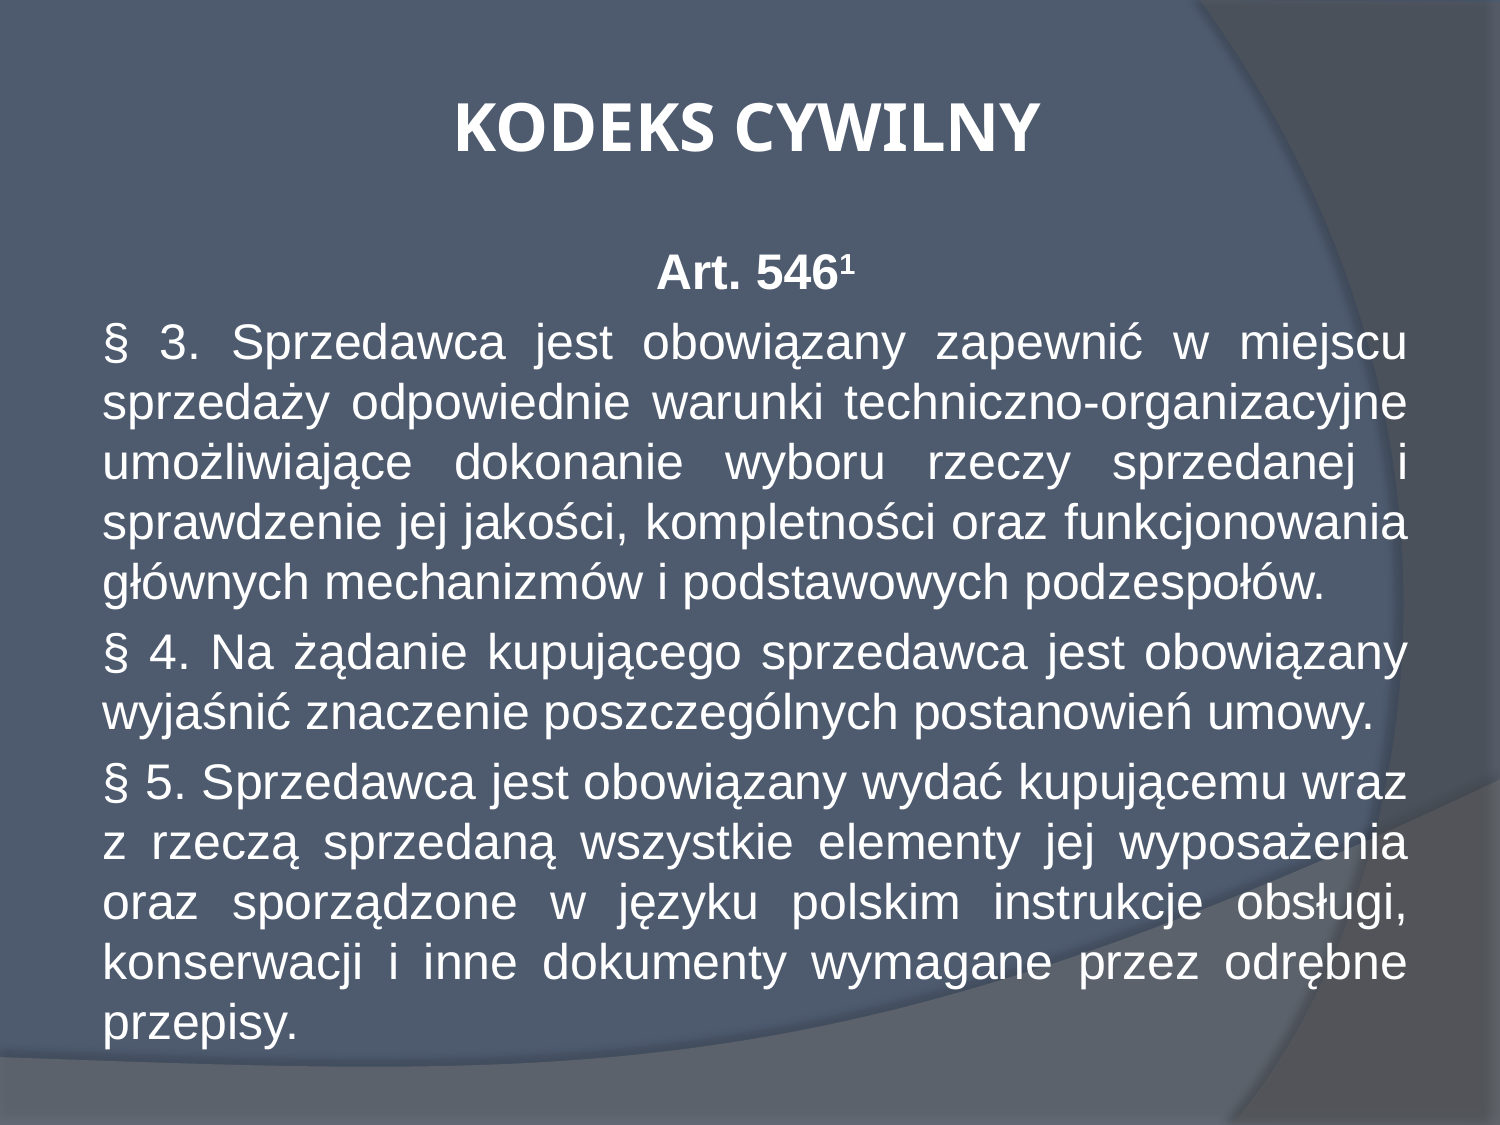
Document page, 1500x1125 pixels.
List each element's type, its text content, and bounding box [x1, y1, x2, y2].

list Art. 5461 § 3. Sprzedawca jest obowiązany zapewnić w miejscu sprzedaży odpowiednie warunki techniczno-organizacyjne umożliwiające dokonanie wyboru rzeczy sprzedanej i sprawdzenie jej jakości, kompletności oraz funkcjonowania głównych mechanizmów i podstawowych podzespołów. § 4. Na żądanie kupującego sprzedawca jest obowiązany wyjaśnić znaczenie poszczególnych postanowień umowy. § 5. Sprzedawca jest obowiązany wydać kupującemu wraz z rzeczą sprzedaną wszystkie elementy jej wyposażenia oraz sporządzone w języku polskim instrukcje obsługi, konserwacji i inne dokumenty wymagane przez odrębne przepisy. [76, 231, 1424, 1071]
title KODEKS CYWILNY [171, 30, 1324, 219]
